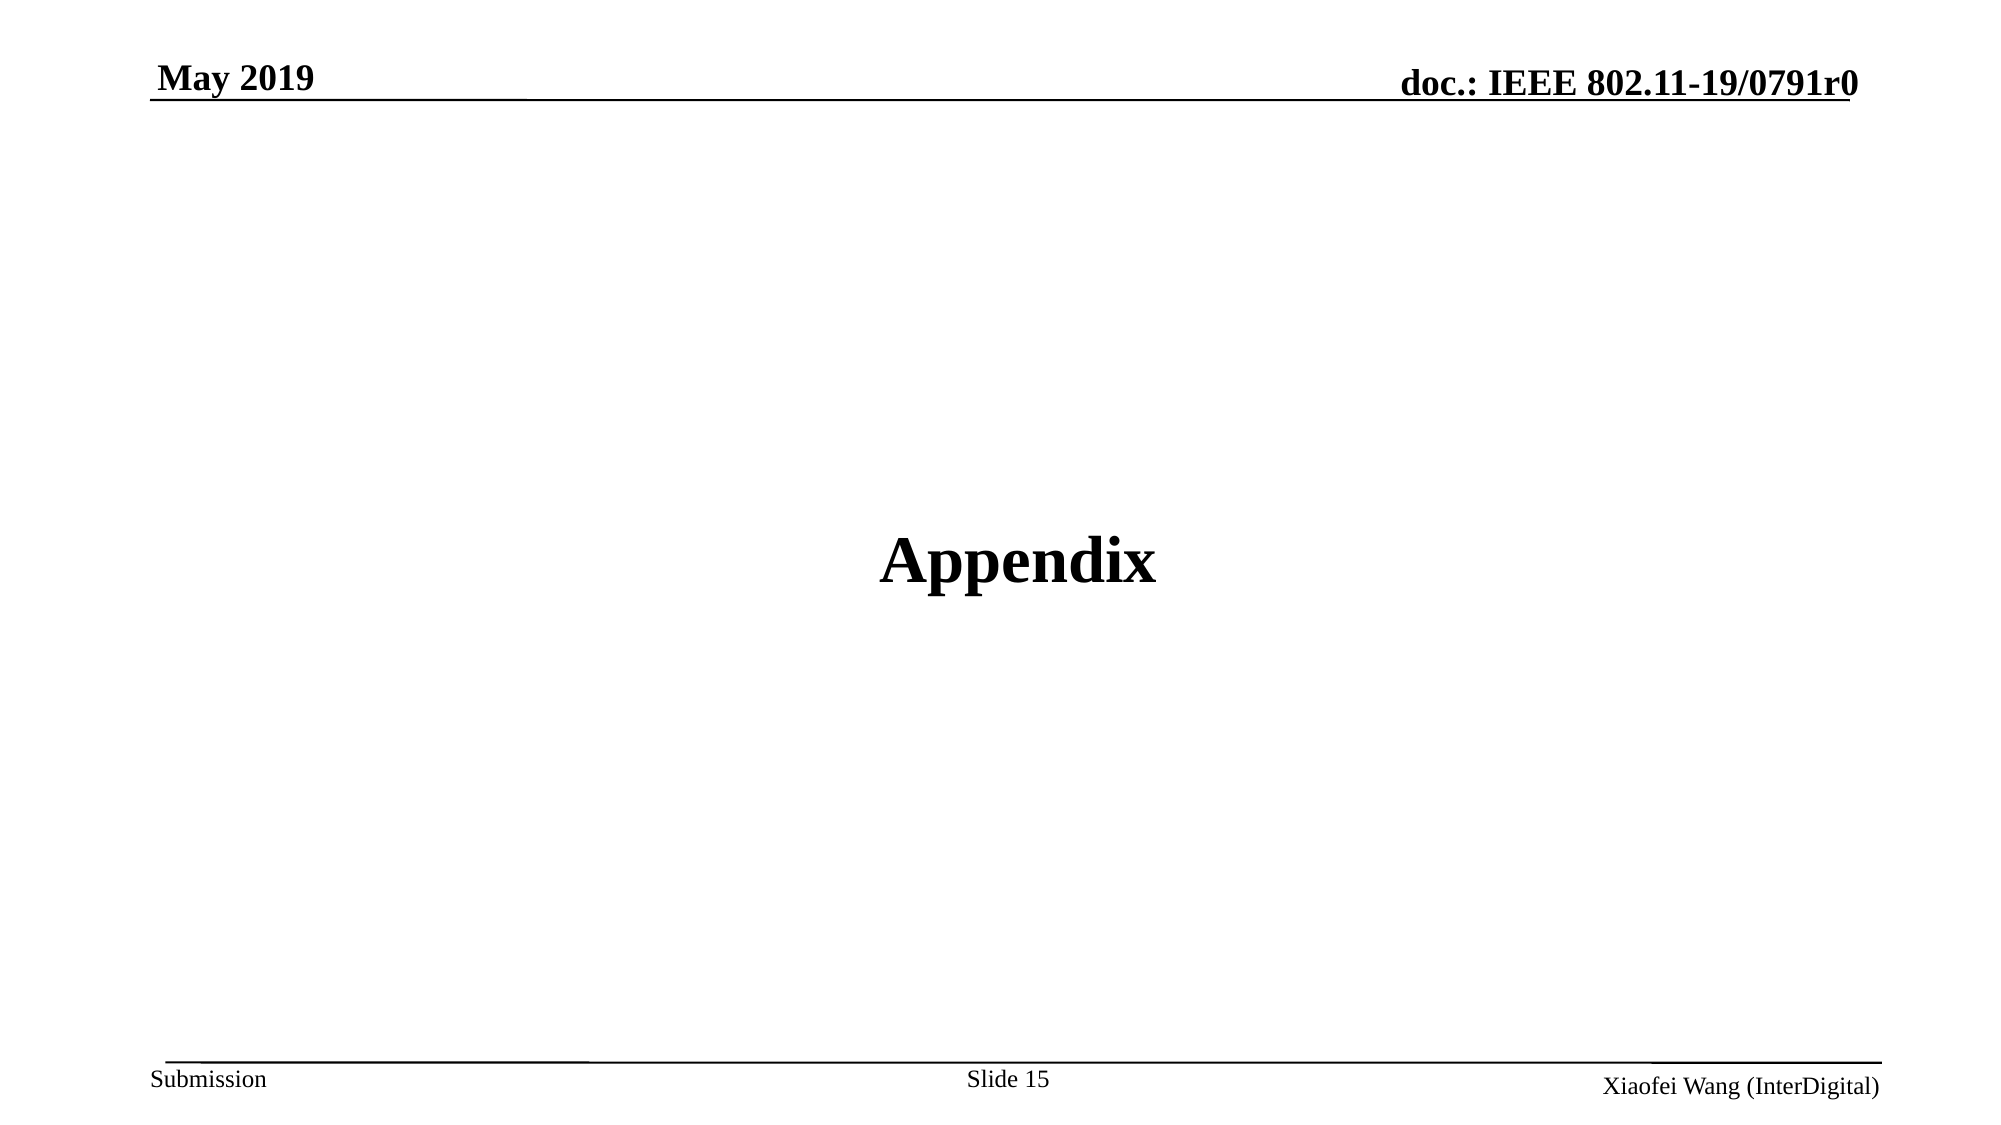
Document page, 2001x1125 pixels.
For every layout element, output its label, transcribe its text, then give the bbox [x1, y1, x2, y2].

title Appendix [168, 467, 1869, 643]
slide_number Slide 15 [950, 1061, 1067, 1123]
